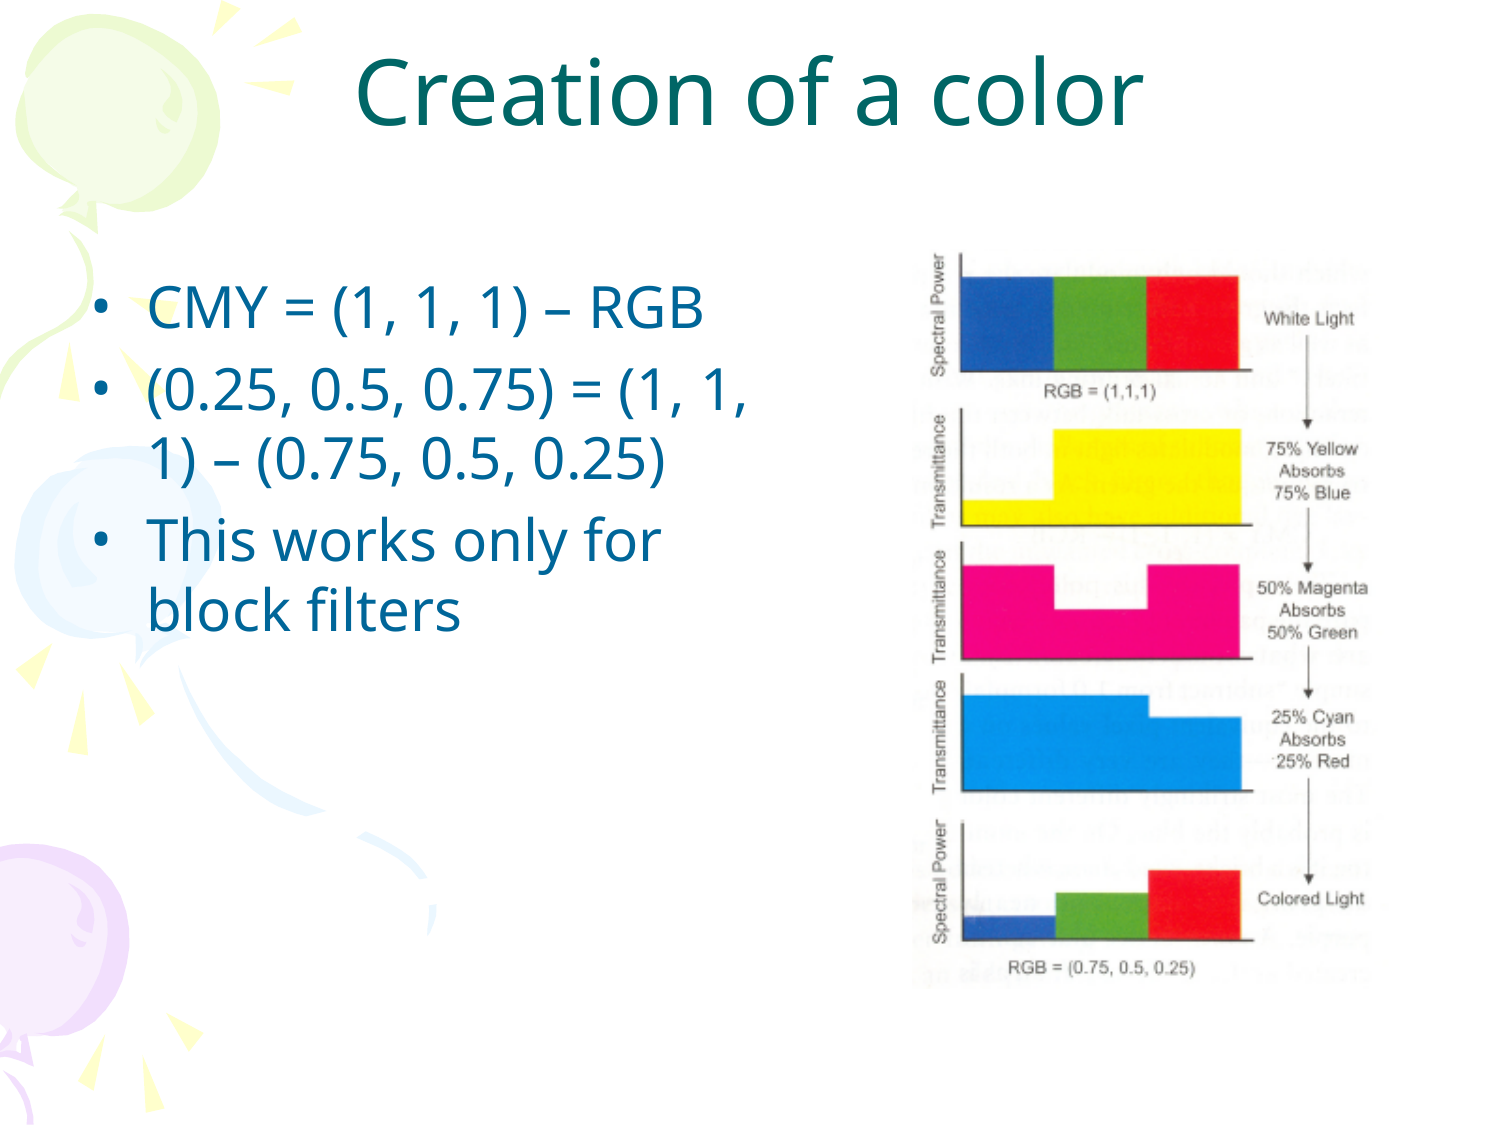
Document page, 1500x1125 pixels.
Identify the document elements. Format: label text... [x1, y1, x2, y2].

list CMY = (1, 1, 1) – RGB (0.25, 0.5, 0.75) = (1, 1, 1) – (0.75, 0.5, 0.25) This works only for block filters [75, 262, 825, 994]
title Creation of a color [0, 0, 1500, 154]
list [912, 249, 1400, 989]
